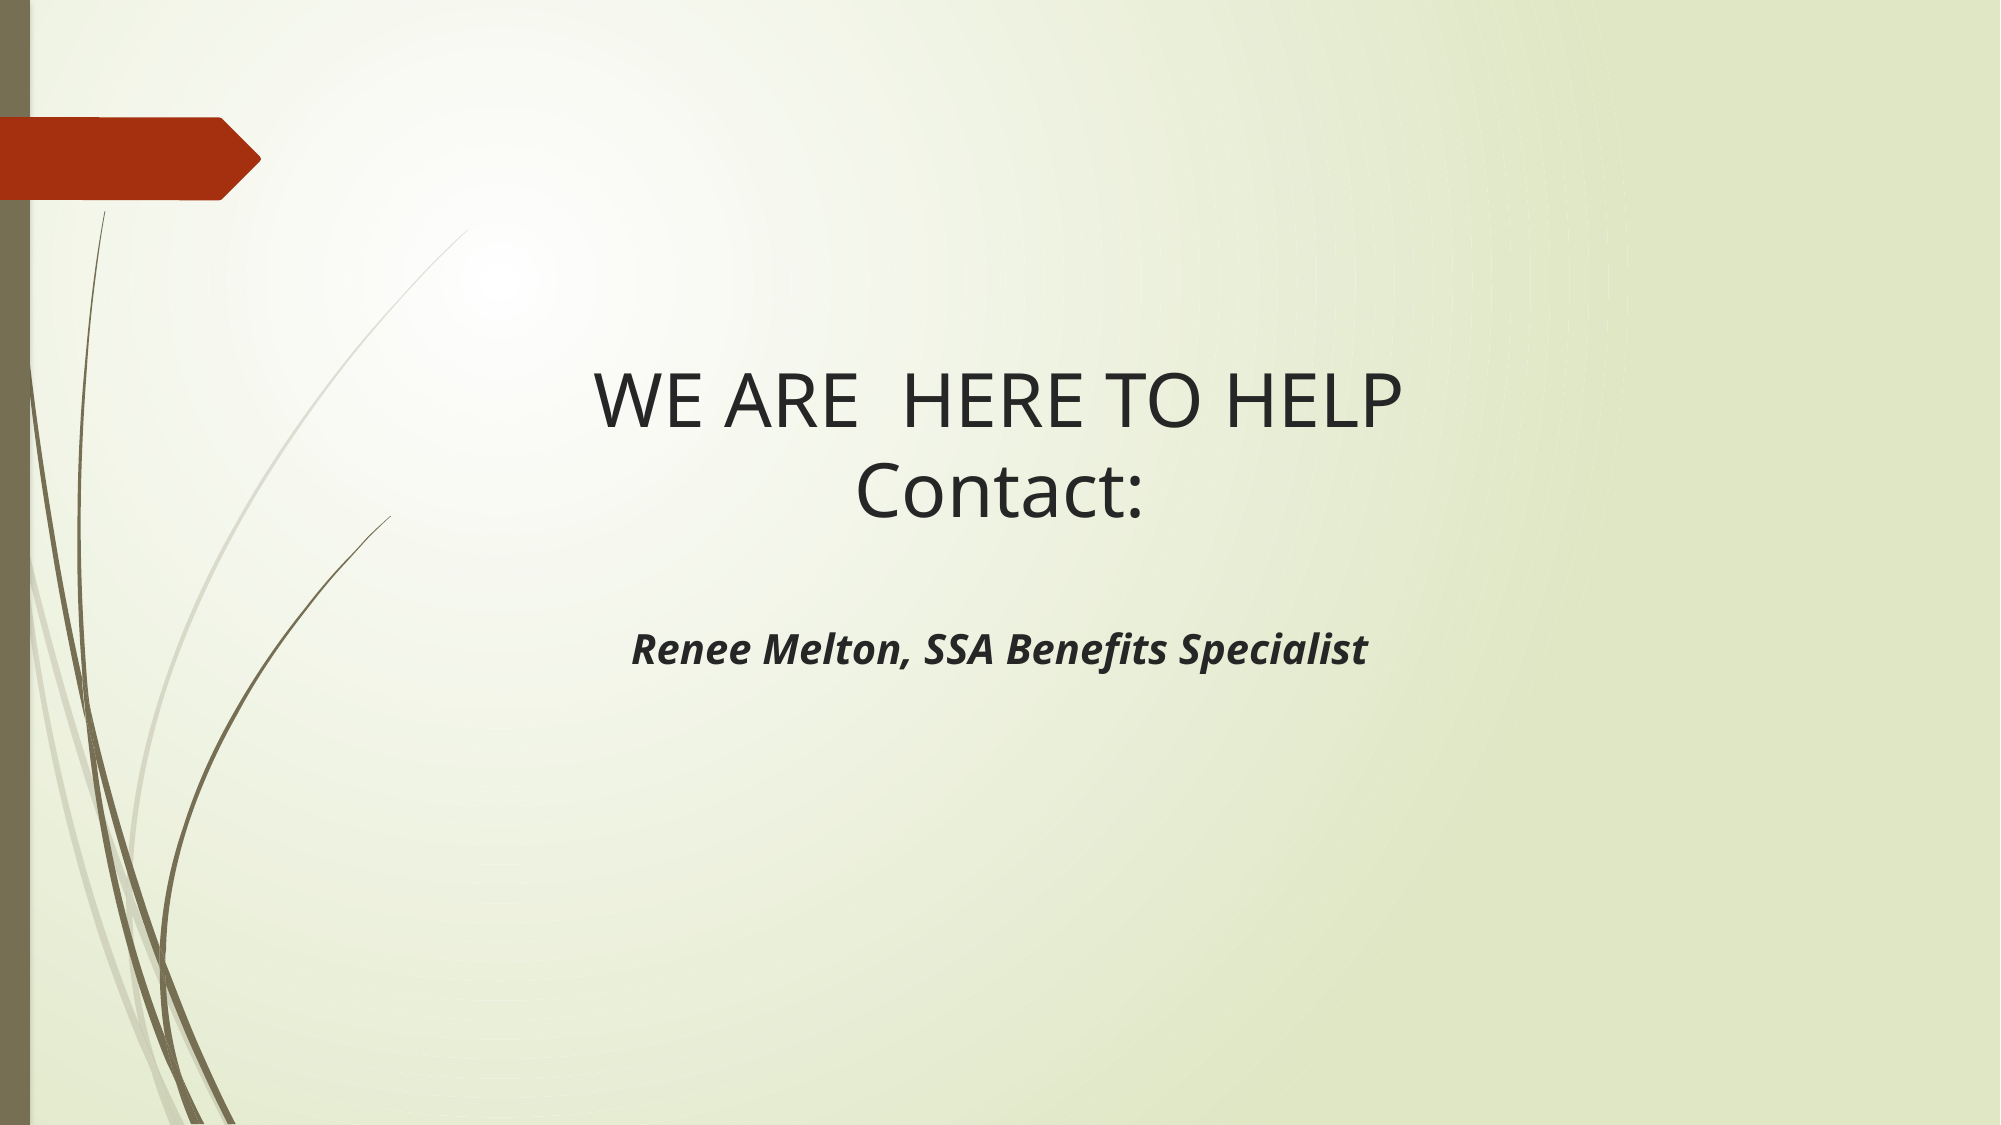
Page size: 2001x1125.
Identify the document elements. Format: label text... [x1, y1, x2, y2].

title WE ARE HERE TO HELP Contact: Renee Melton, SSA Benefits Specialist [137, 345, 1863, 858]
